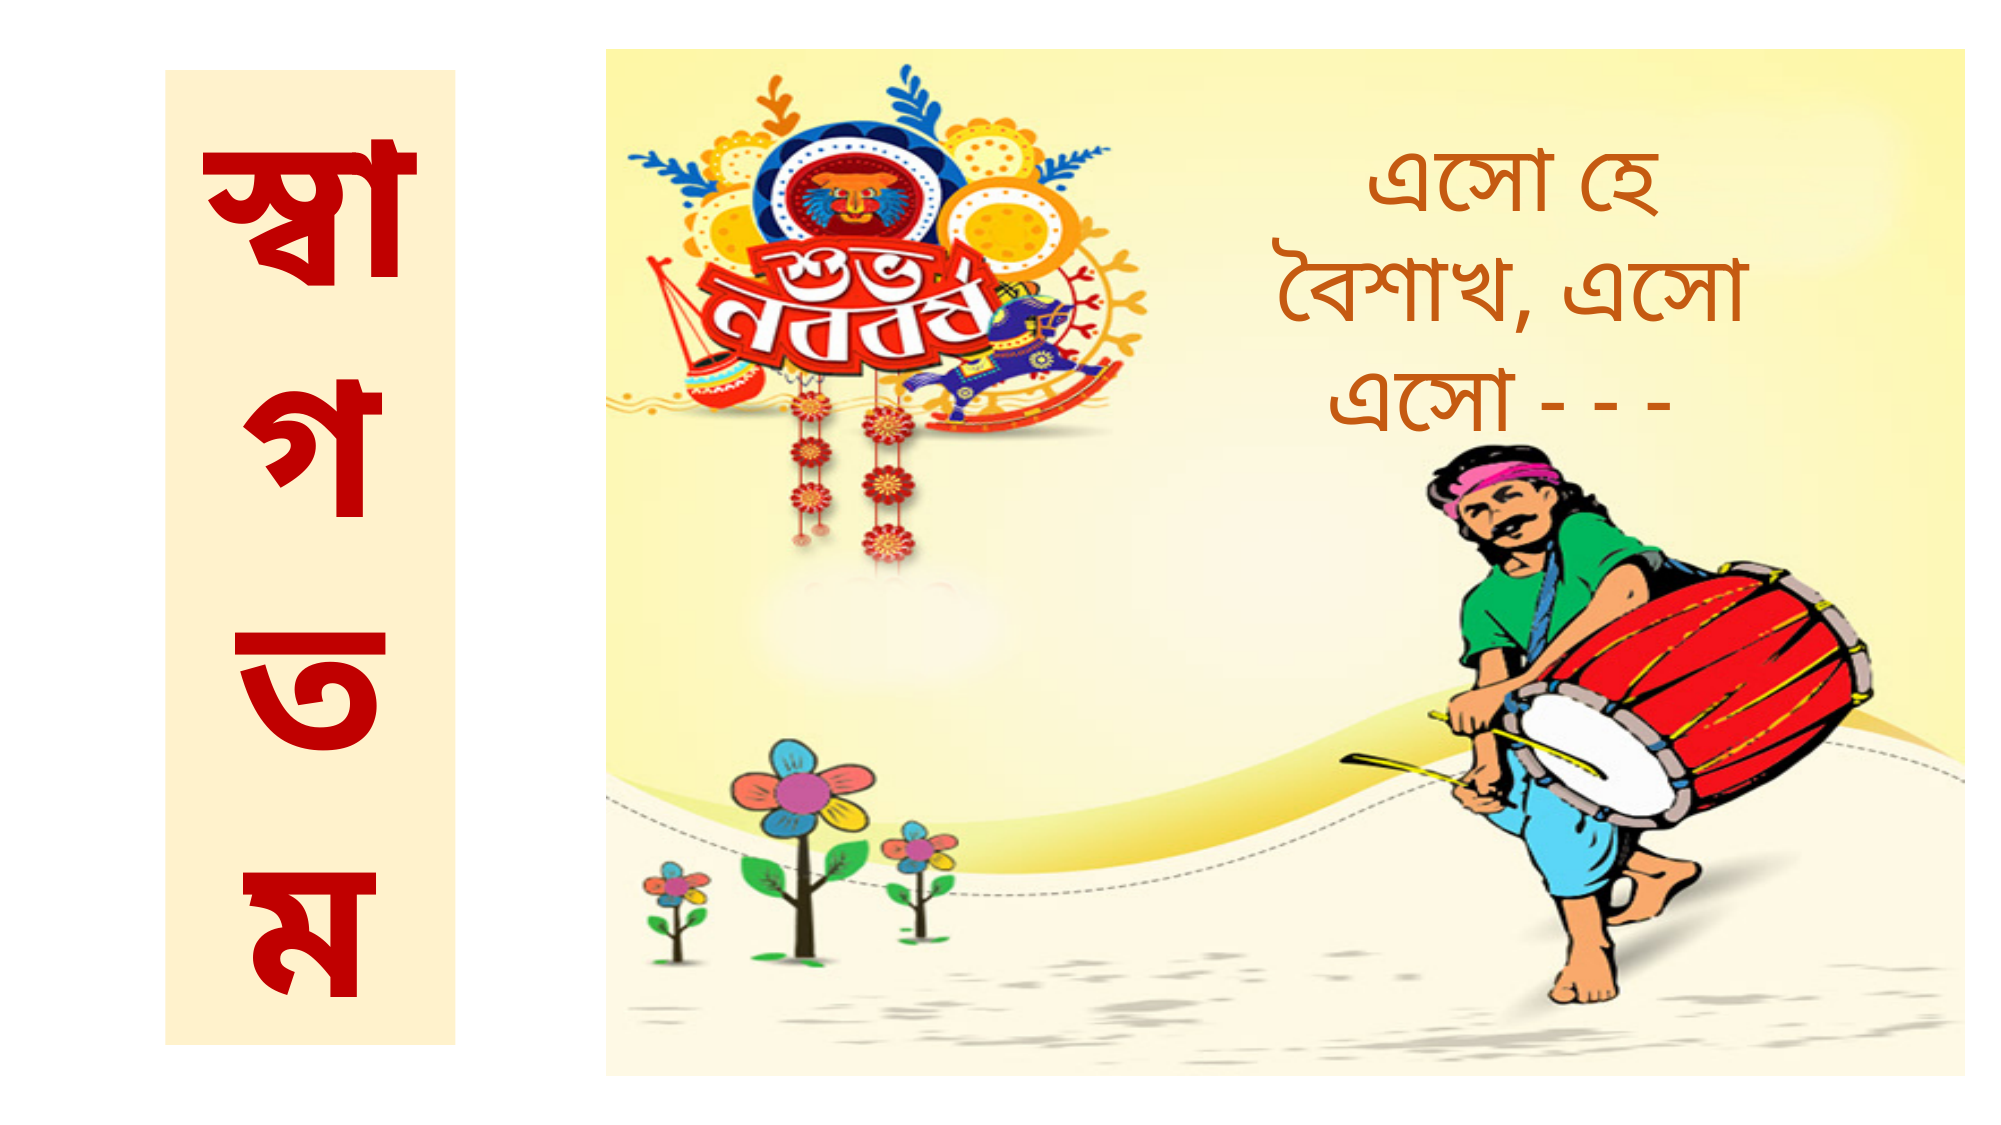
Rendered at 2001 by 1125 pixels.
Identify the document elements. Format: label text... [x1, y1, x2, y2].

picture [606, 49, 1965, 1076]
text_box স্বা গ ত ম [165, 70, 456, 1045]
